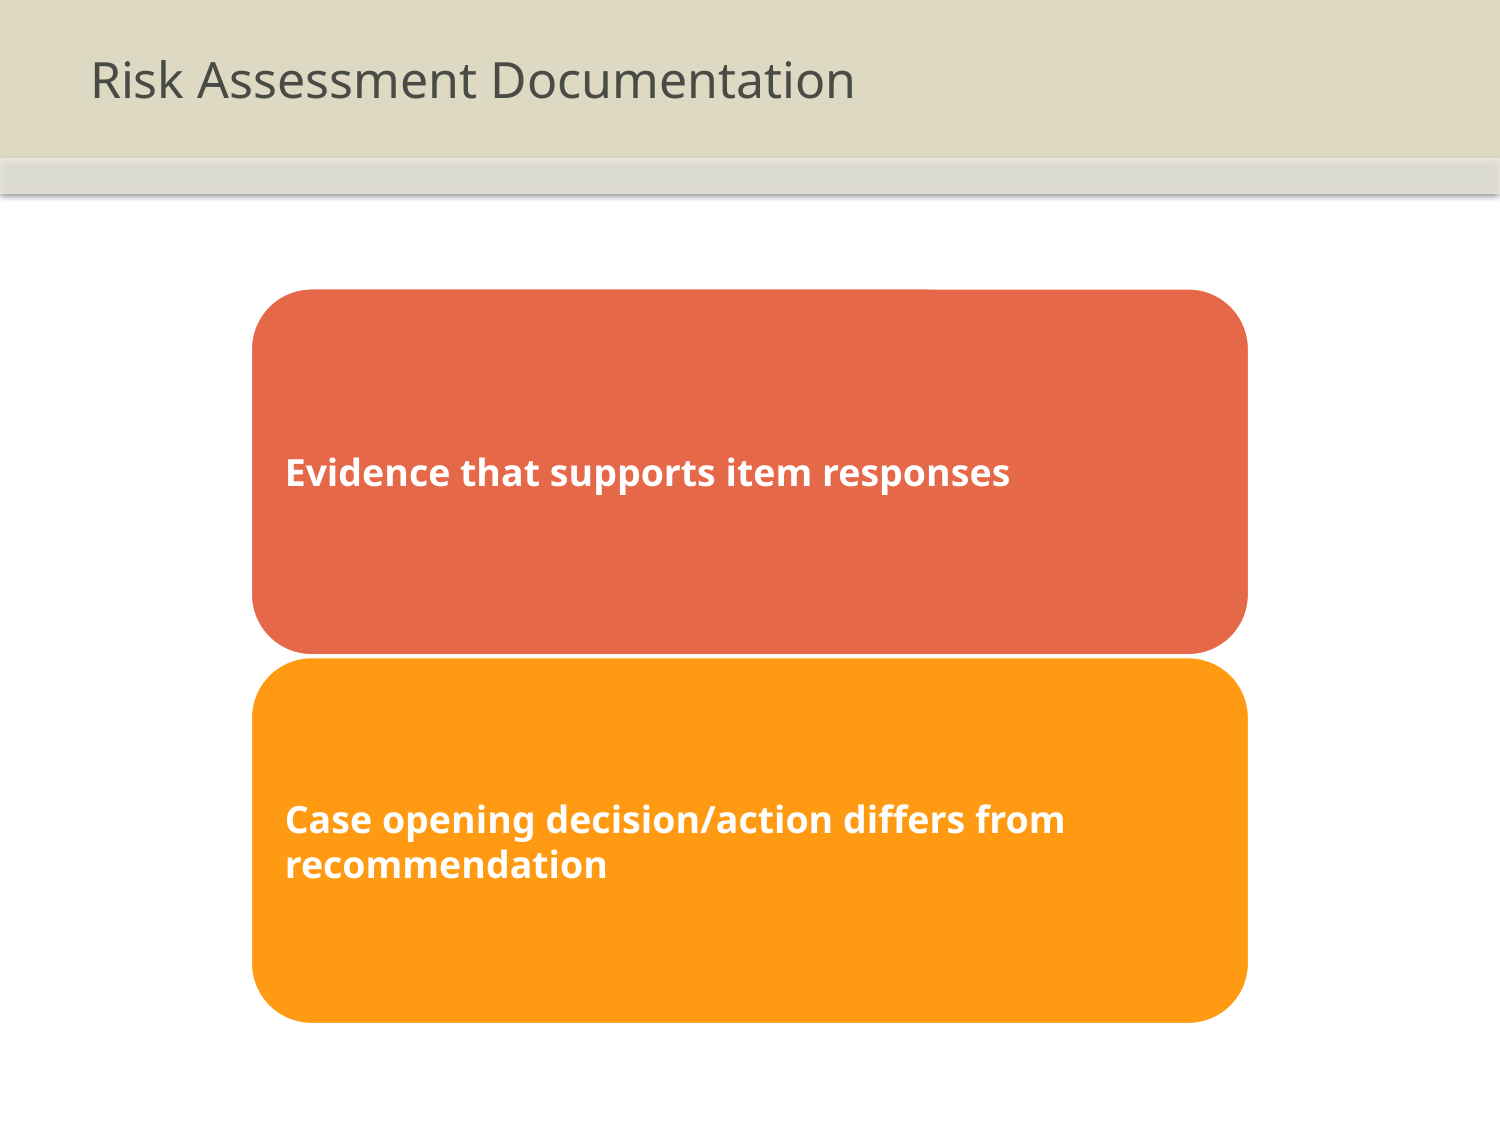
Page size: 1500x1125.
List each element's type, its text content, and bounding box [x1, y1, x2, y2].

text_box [249, 287, 1251, 1026]
title Risk Assessment Documentation [75, 0, 1425, 158]
